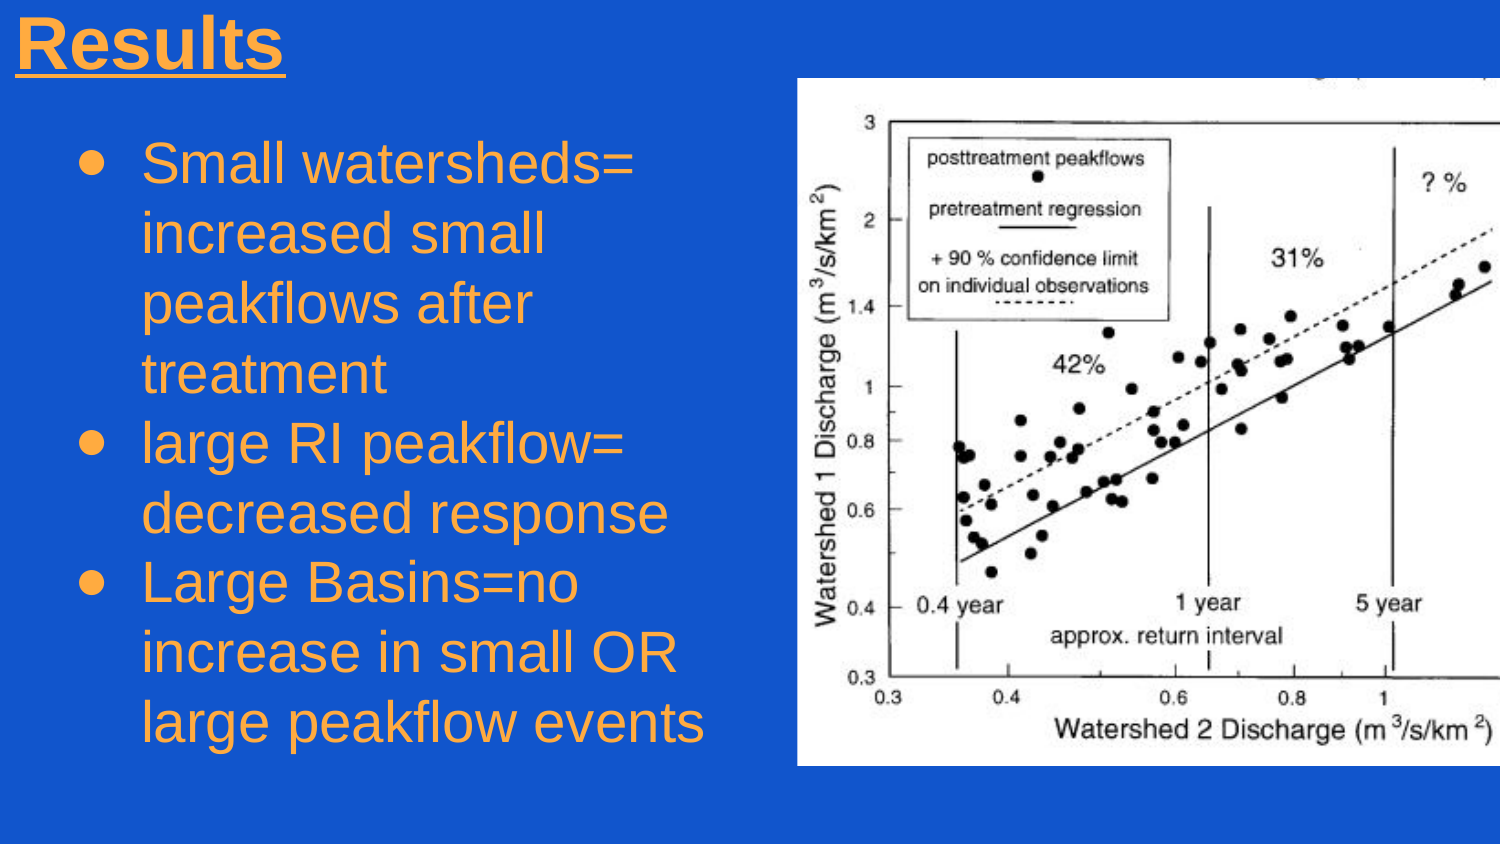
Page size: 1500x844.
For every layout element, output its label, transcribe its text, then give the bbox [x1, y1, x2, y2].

subtitle Small watersheds= increased small peakflows after treatment large RI peakflow= decreased response Large Basins=no increase in small OR large peakflow events [51, 109, 781, 814]
picture [797, 78, 1500, 766]
title Results [0, 0, 625, 100]
